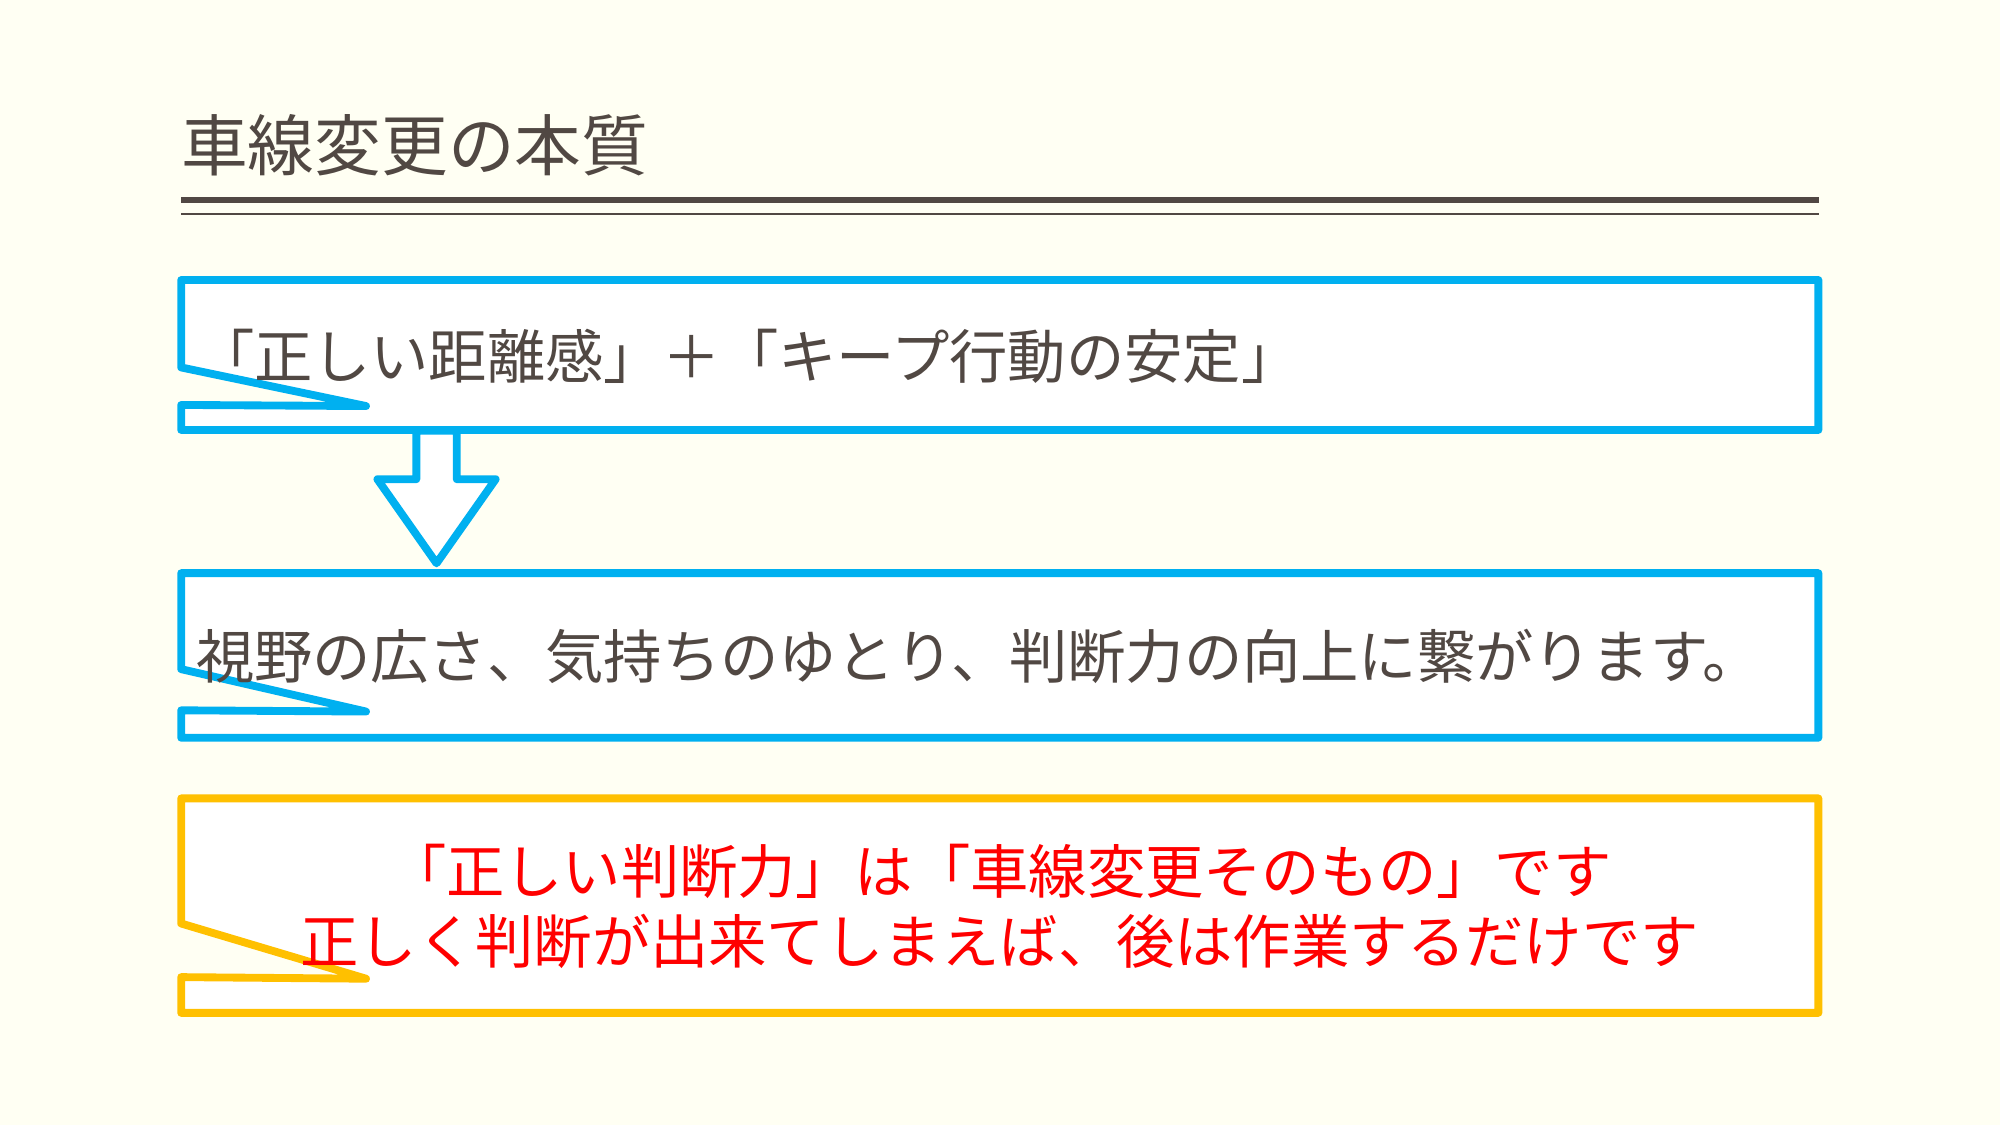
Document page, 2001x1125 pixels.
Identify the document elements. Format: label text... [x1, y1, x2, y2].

text_box 「正しい判断力」は「車線変更そのもの」です 正しく判断が出来てしまえば、後は作業するだけです [177, 794, 1823, 1017]
title 車線変更の本質 [181, 12, 1819, 193]
text_box 「正しい距離感」＋「キープ行動の安定」 [177, 276, 1823, 434]
text_box 視野の広さ、気持ちのゆとり、判断力の向上に繋がります。 [177, 569, 1823, 742]
text_box [373, 426, 500, 568]
